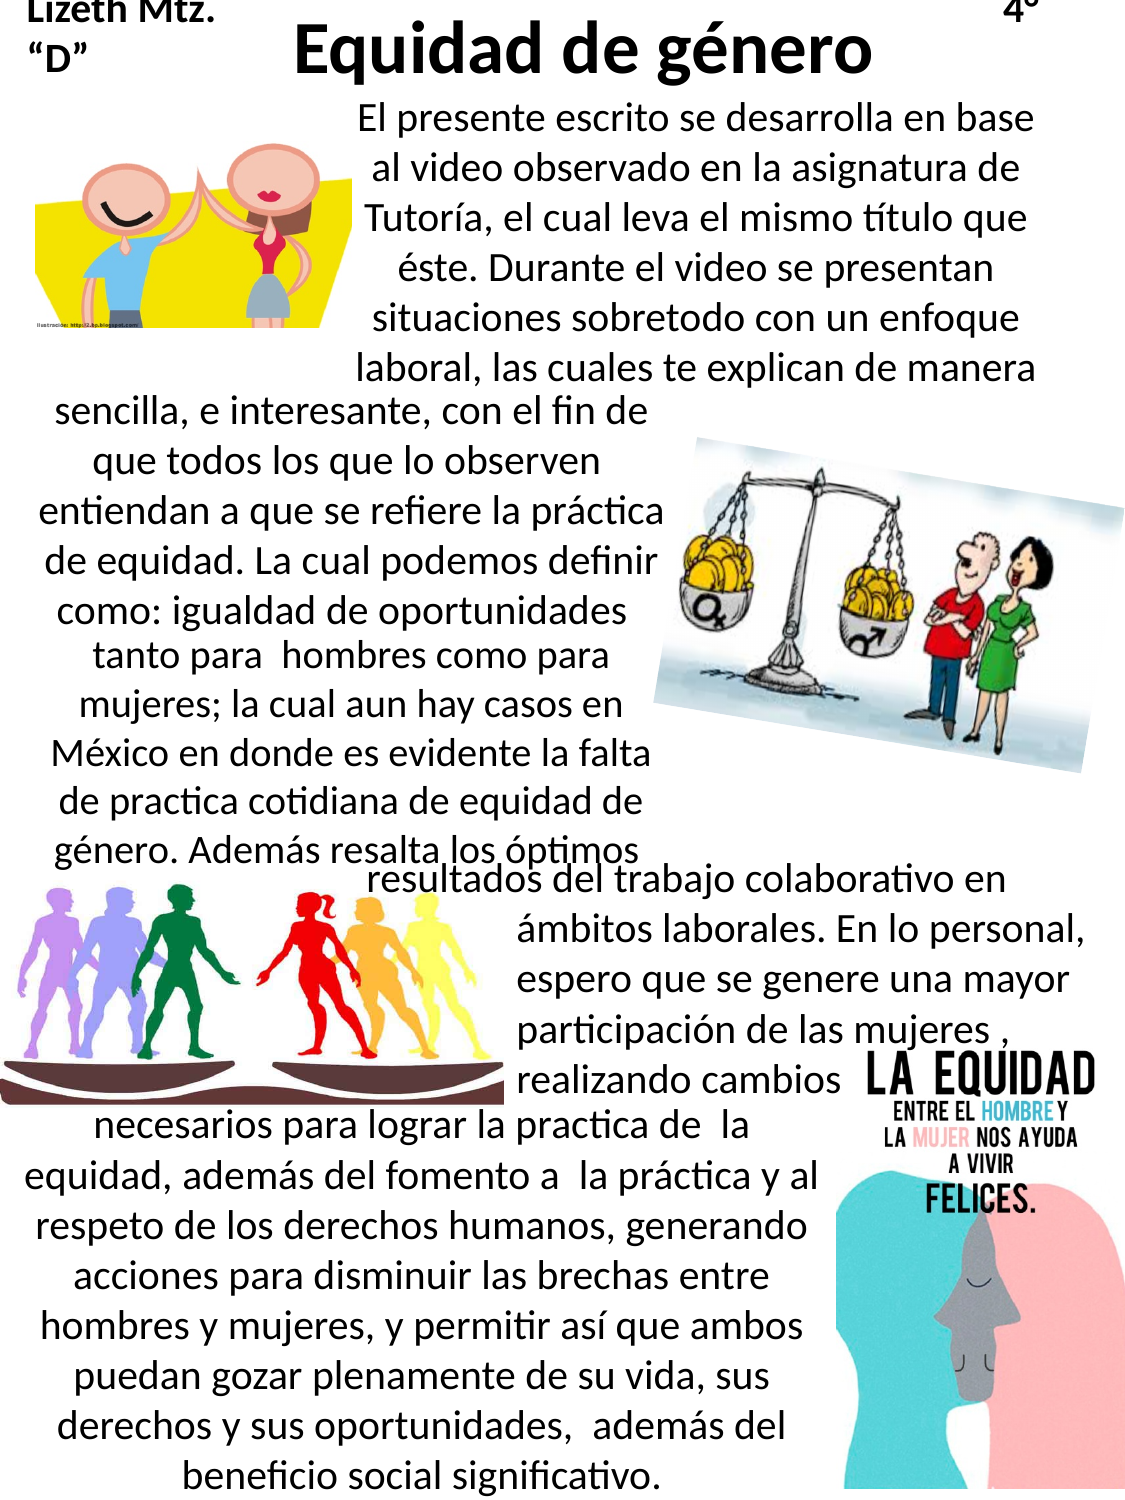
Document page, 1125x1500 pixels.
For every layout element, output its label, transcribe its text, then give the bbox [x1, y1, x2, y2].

text_box tanto para hombres como para mujeres; la cual aun hay casos en México en donde es evidente la falta de practica cotidiana de equidad de género. Además resalta los óptimos [11, 621, 692, 853]
subtitle El presente escrito se desarrolla en base al video observado en la asignatura de Tutoría, el cual leva el mismo título que éste. Durante el video se presentan situaciones sobretodo con un enfoque laboral, las cuales te explican de manera [337, 82, 1055, 375]
text_box Lizeth Mtz. 4° “D” [11, 2, 1125, 59]
text_box sencilla, e interesante, con el fin de que todos los que lo observen entiendan a que se refiere la práctica de equidad. La cual podemos definir como: igualdad de oportunidades [11, 374, 692, 621]
picture [0, 855, 505, 1126]
text_box necesarios para lograr la practica de la equidad, además del fomento a la práctica y al respeto de los derechos humanos, generando acciones para disminuir las brechas entre hombres y mujeres, y permitir así que ambos puedan gozar plenamente de su vida, sus derechos y sus oportunidades, además del beneficio social significativo. [0, 1126, 831, 1442]
picture [836, 1042, 1125, 1489]
picture [34, 141, 352, 329]
text_box resultados del trabajo colaborativo en ámbitos laborales. En lo personal, espero que se genere una mayor participación de las mujeres , realizando cambios [351, 843, 1125, 1126]
picture [672, 438, 1124, 773]
